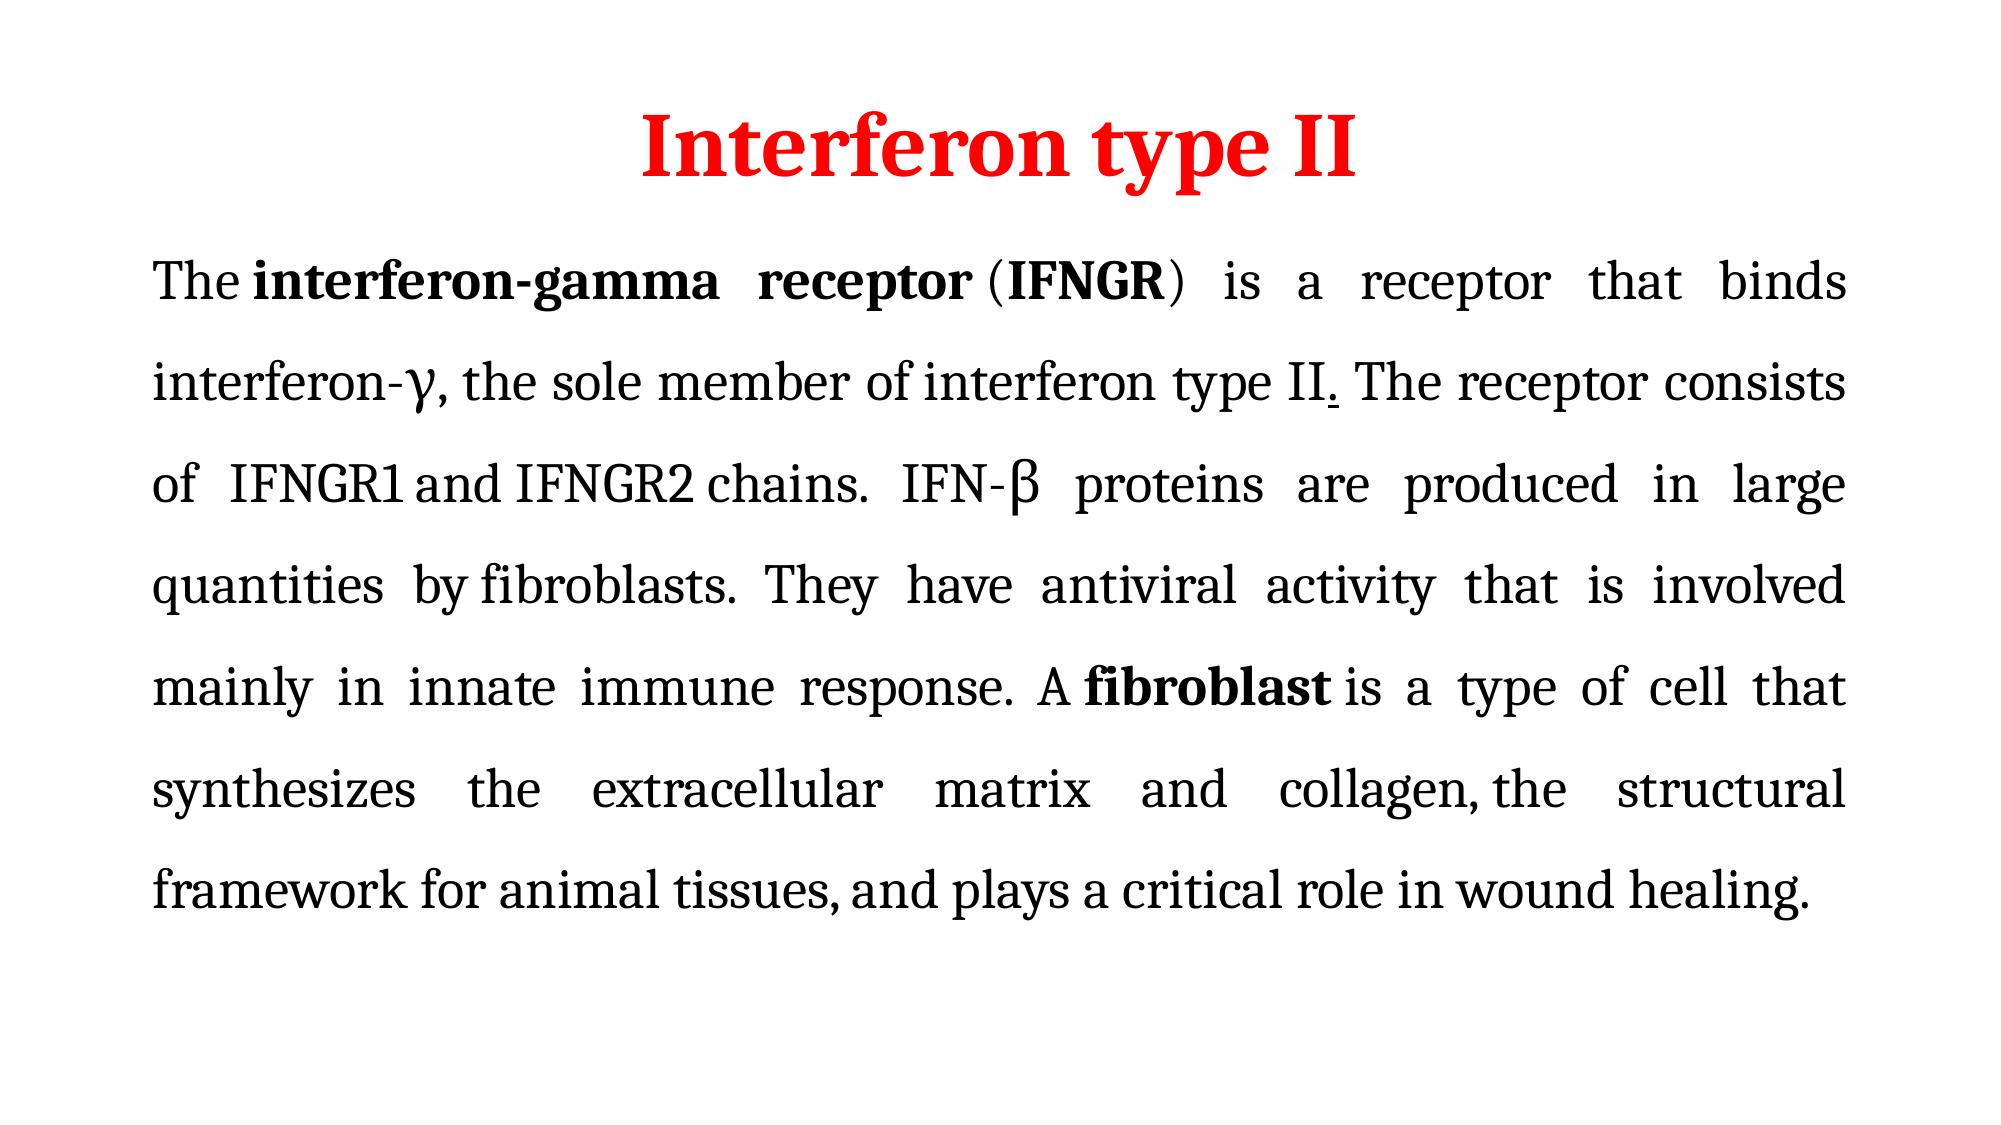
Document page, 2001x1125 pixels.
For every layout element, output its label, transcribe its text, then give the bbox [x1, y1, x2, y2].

title Interferon type II [137, 59, 1863, 201]
list The interferon-gamma receptor (IFNGR) is a receptor that binds interferon-γ, the sole member of interferon type II. The receptor consists of IFNGR1 and IFNGR2 chains. IFN-β proteins are produced in large quantities by fibroblasts. They have antiviral activity that is involved mainly in innate immune response. A fibroblast is a type of cell that synthesizes the extracellular matrix and collagen, the structural framework for animal tissues, and plays a critical role in wound healing. [137, 201, 1863, 1014]
